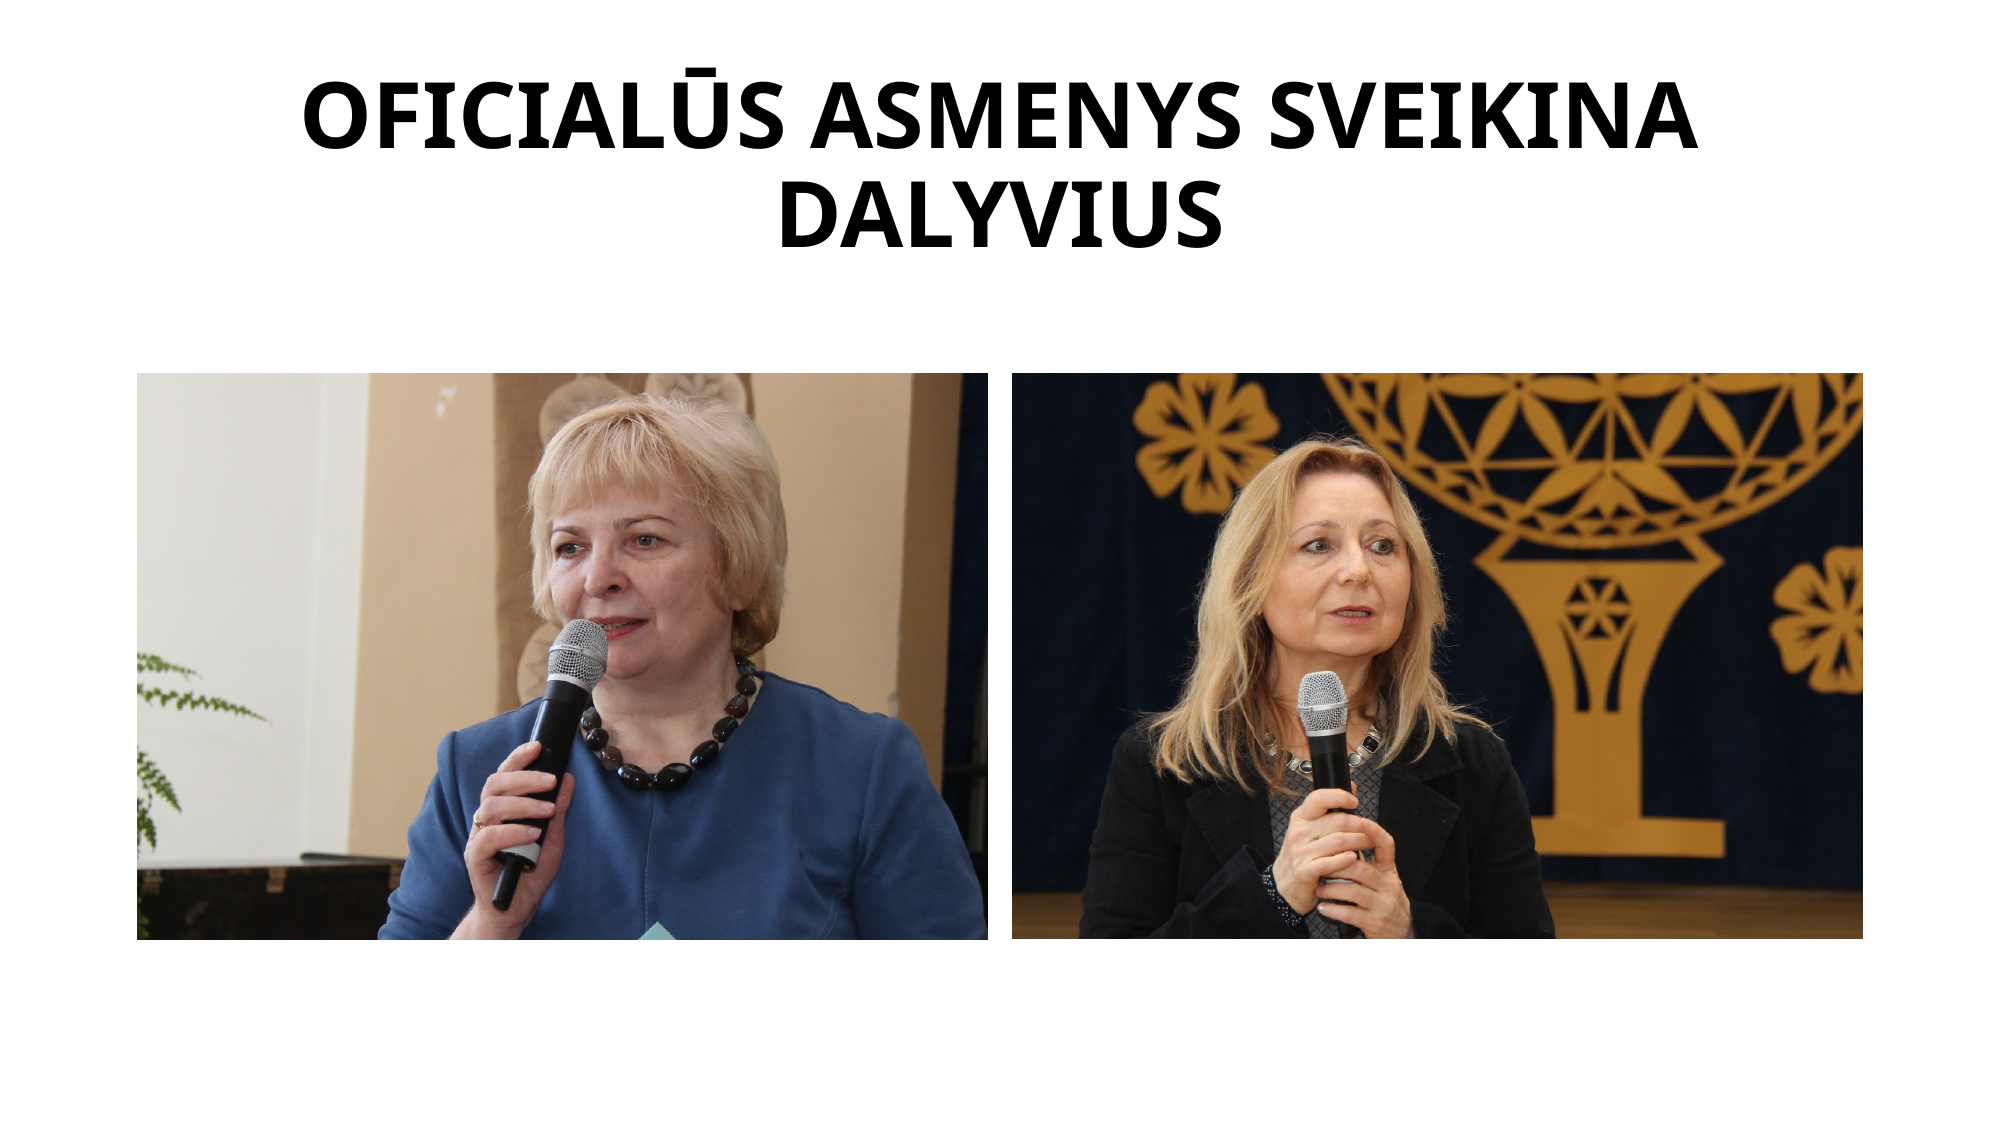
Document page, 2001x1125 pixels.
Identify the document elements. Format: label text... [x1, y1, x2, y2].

title OFICIALŪS ASMENYS SVEIKINA DALYVIUS [137, 59, 1863, 278]
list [137, 373, 988, 940]
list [1012, 373, 1863, 940]
